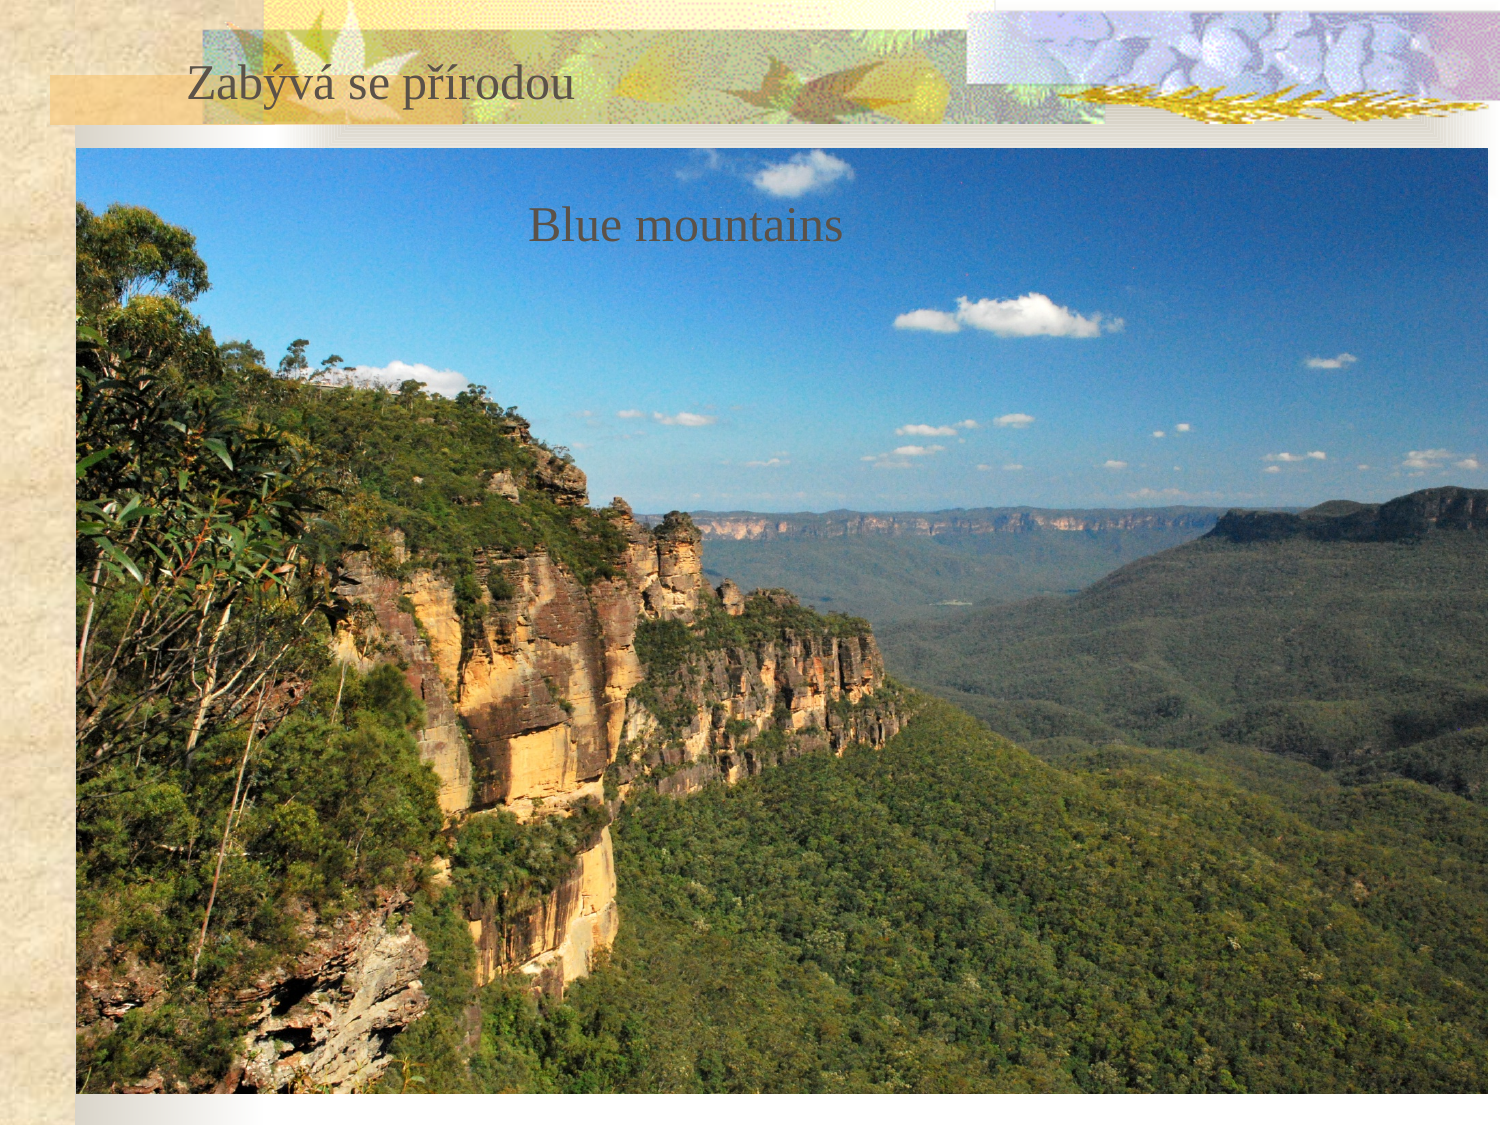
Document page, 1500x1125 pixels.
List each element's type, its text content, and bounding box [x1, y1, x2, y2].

picture [76, 148, 1488, 1094]
picture [0, 0, 1500, 1125]
text_box Zabývá se přírodou [171, 42, 727, 118]
